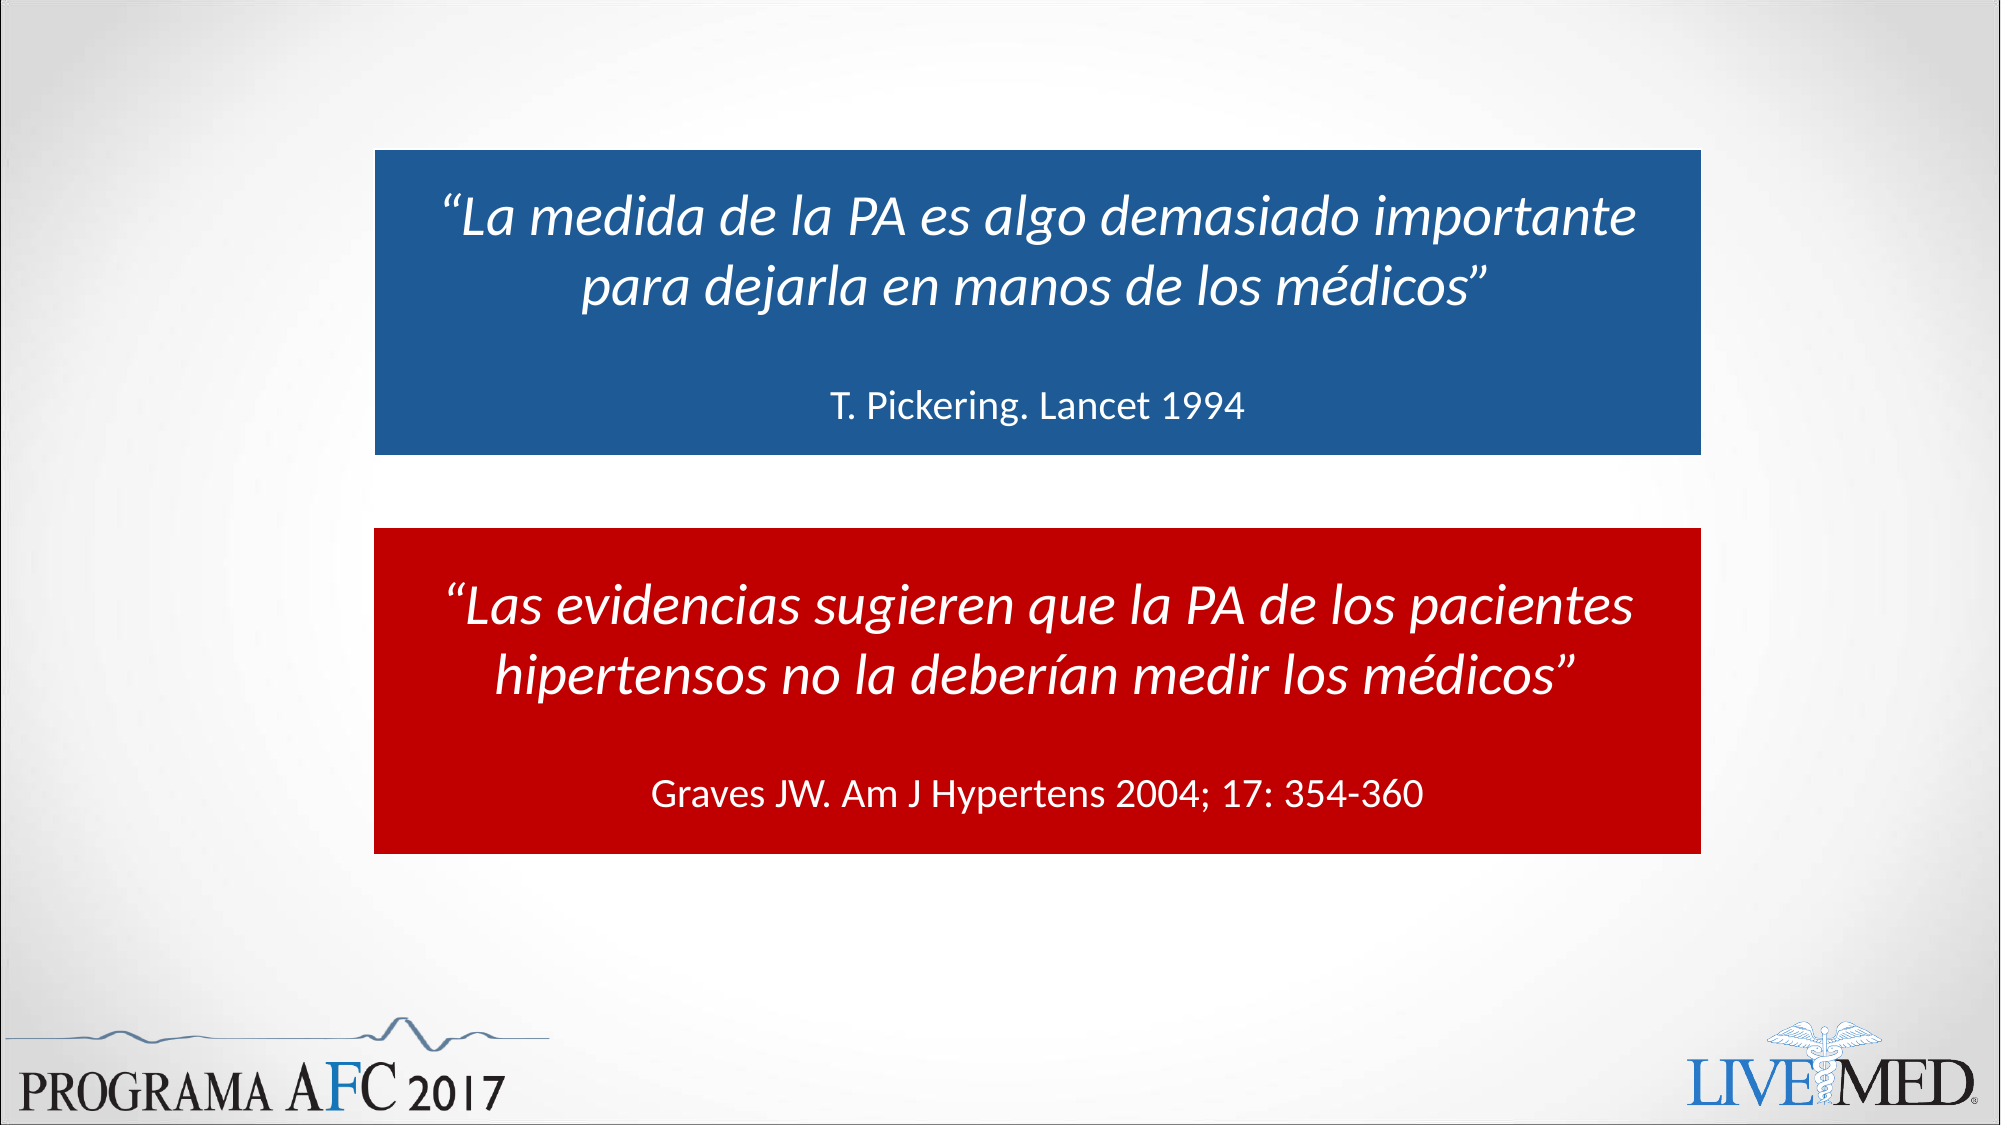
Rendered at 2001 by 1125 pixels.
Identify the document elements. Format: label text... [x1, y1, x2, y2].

picture [0, 0, 2001, 1125]
text_box “La medida de la PA es algo demasiado importante para dejarla en manos de los médicos” T. Pickering. Lancet 1994 [373, 149, 1702, 457]
title “Las evidencias sugieren que la PA de los pacientes hipertensos no la deberían medir los médicos” Graves JW. Am J Hypertens 2004; 17: 354-360 [373, 527, 1702, 855]
